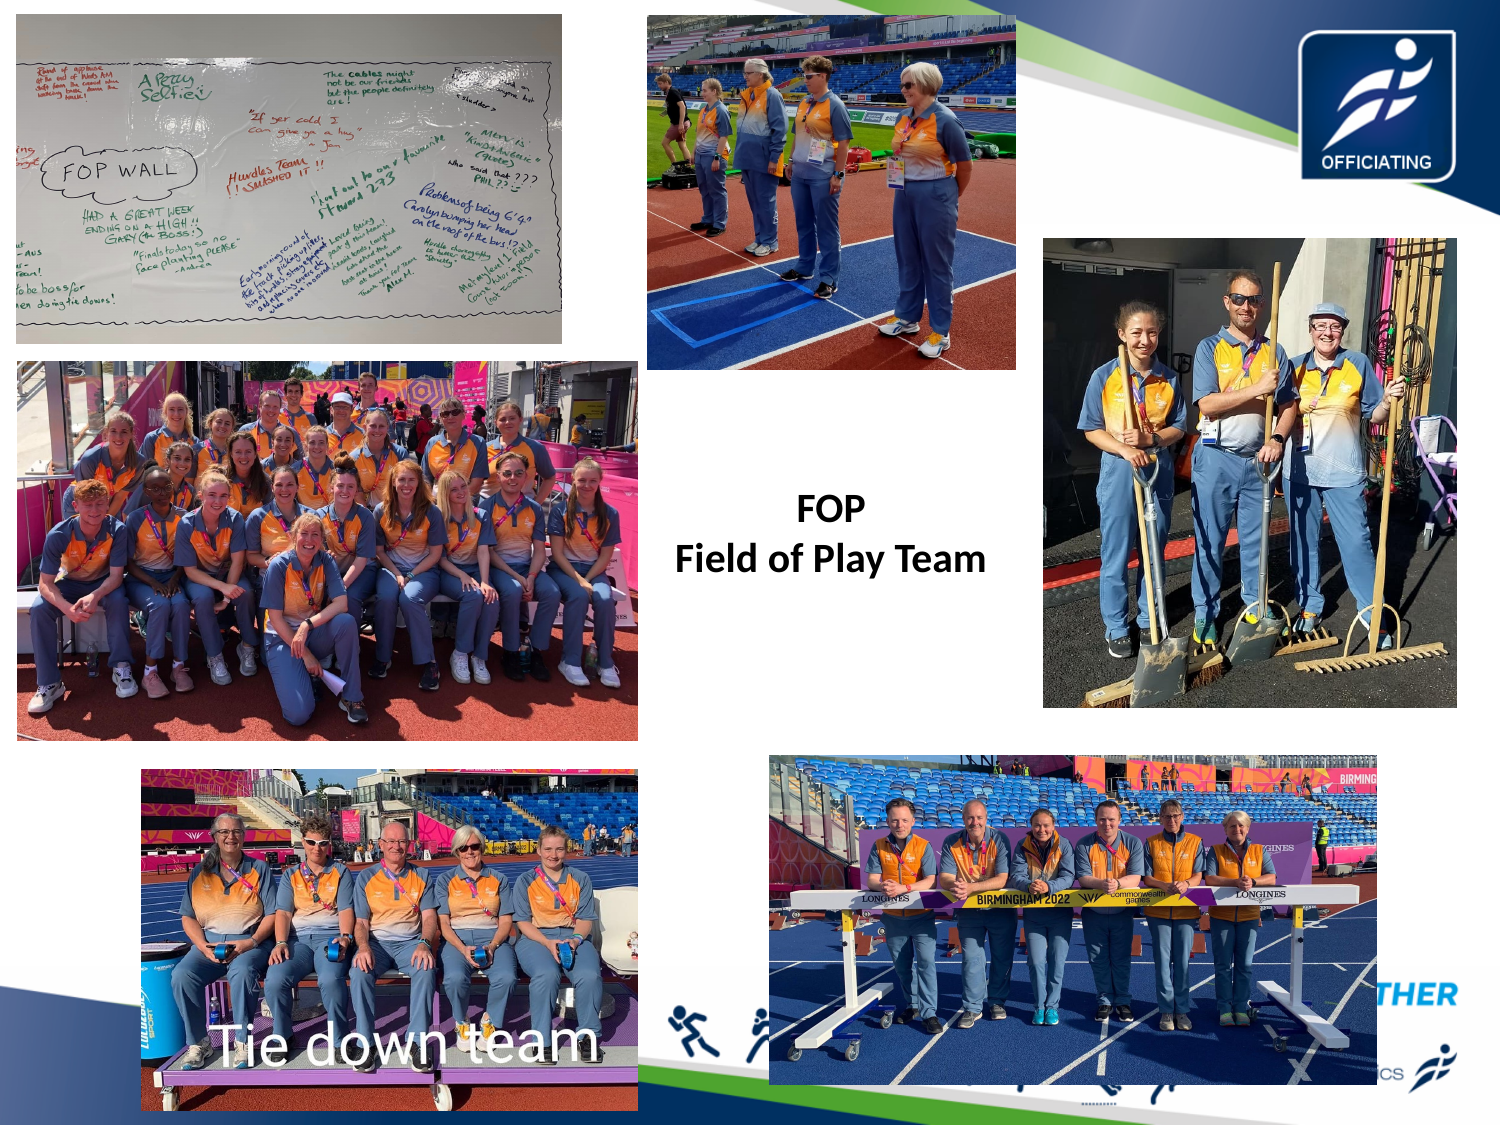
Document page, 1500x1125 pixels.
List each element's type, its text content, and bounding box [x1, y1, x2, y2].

text_box FOP Field of Play Team [647, 473, 1016, 588]
picture [1043, 238, 1457, 708]
picture [17, 361, 638, 741]
picture [16, 14, 562, 344]
picture [647, 0, 1500, 370]
picture [0, 755, 1500, 1125]
